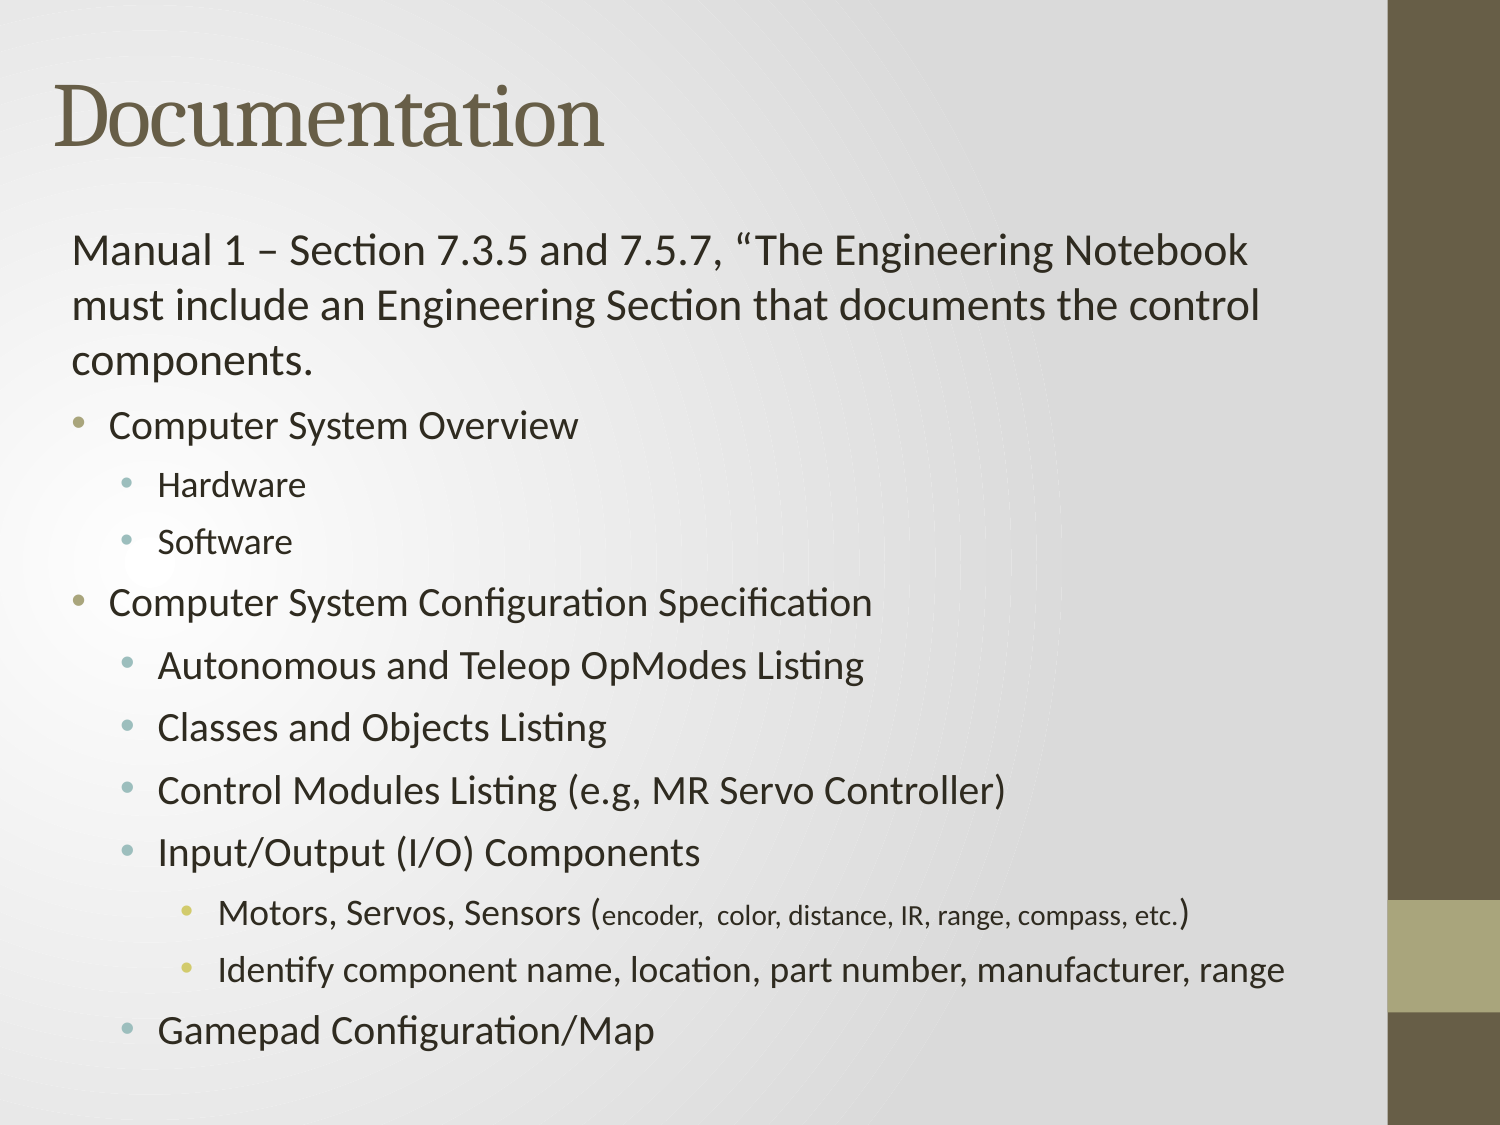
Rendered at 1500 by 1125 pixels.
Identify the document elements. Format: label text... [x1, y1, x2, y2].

text_box Documentation [37, 45, 1325, 175]
list Manual 1 – Section 7.3.5 and 7.5.7, “The Engineering Notebook must include an Engineering Section that documents the control components. Computer System Overview Hardware Software Computer System Configuration Specification Autonomous and Teleop OpModes Listing Classes and Objects Listing Control Modules Listing (e.g, MR Servo Controller) Input/Output (I/O) Components Motors, Servos, Sensors (encoder, color, distance, IR, range, compass, etc.) Identify component name, location, part number, manufacturer, range Gamepad Configuration/Map [37, 212, 1350, 1000]
